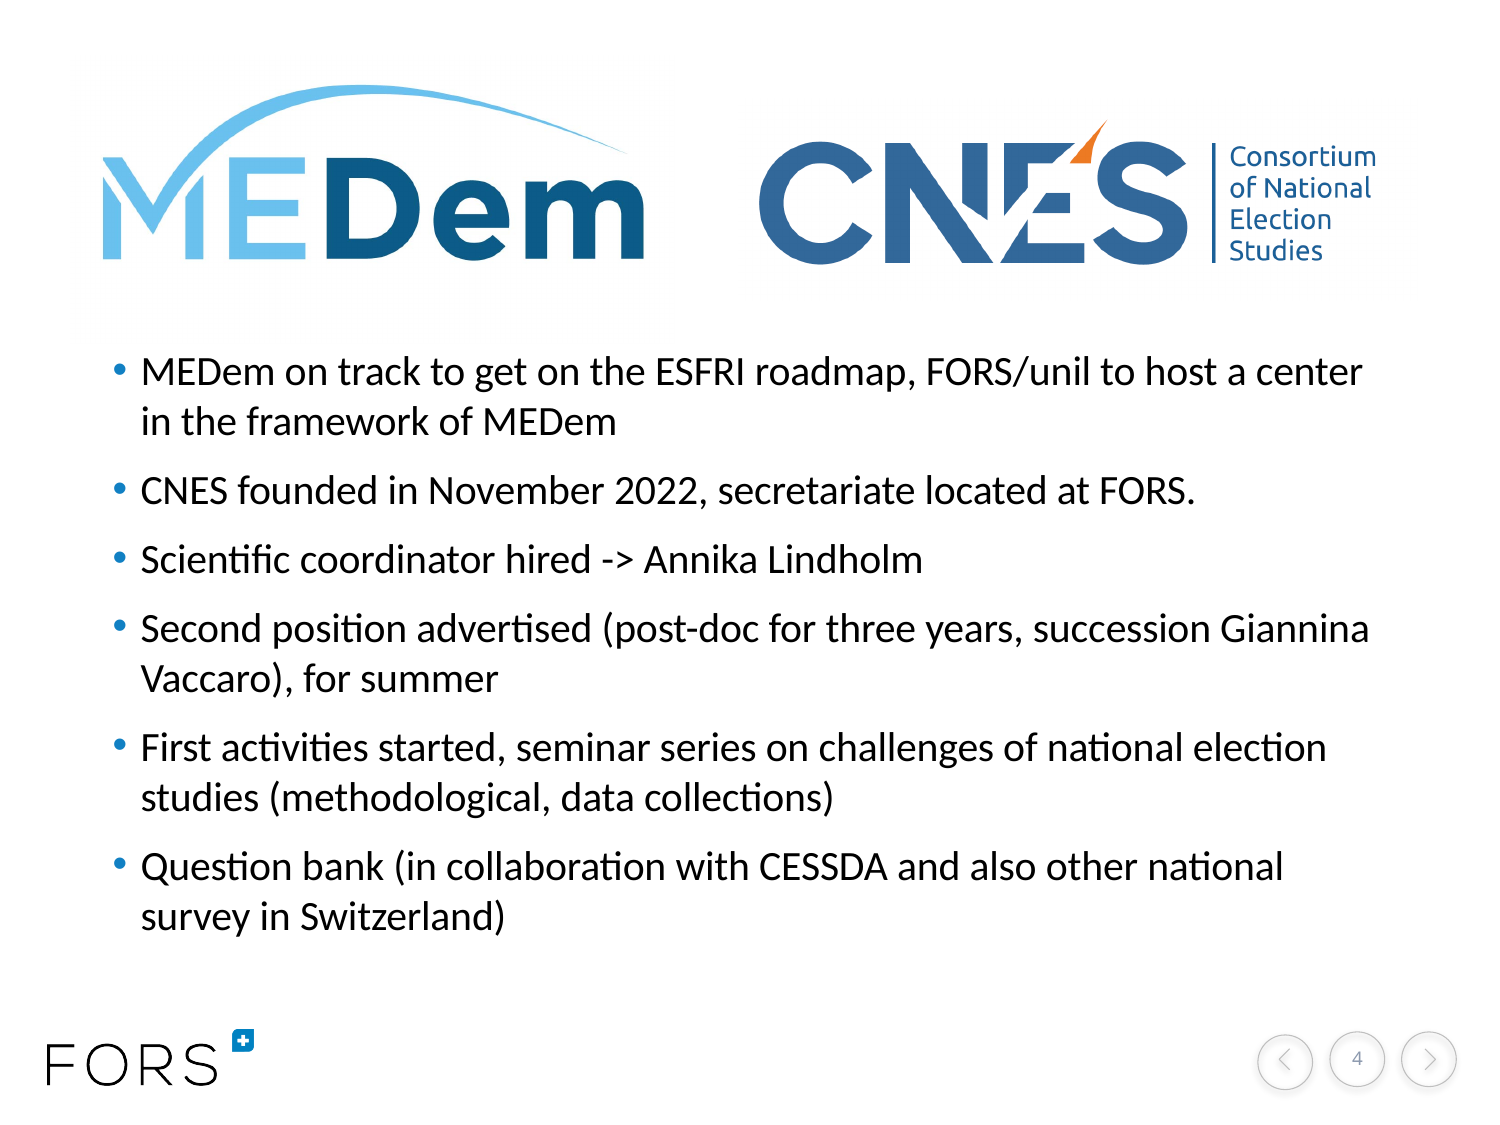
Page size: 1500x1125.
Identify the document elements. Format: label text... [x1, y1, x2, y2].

picture [737, 98, 1418, 302]
picture [70, 55, 675, 345]
picture [47, 1029, 254, 1086]
list MEDem on track to get on the ESFRI roadmap, FORS/unil to host a center in the framework of MEDem CNES founded in November 2022, secretariate located at FORS. Scientific coordinator hired -> Annika Lindholm Second position advertised (post-doc for three years, succession Giannina Vaccaro), for summer First activities started, seminar series on challenges of national election studies (methodological, data collections) Question bank (in collaboration with CESSDA and also other national survey in Switzerland) [112, 343, 1388, 998]
picture [238, 1035, 248, 1045]
